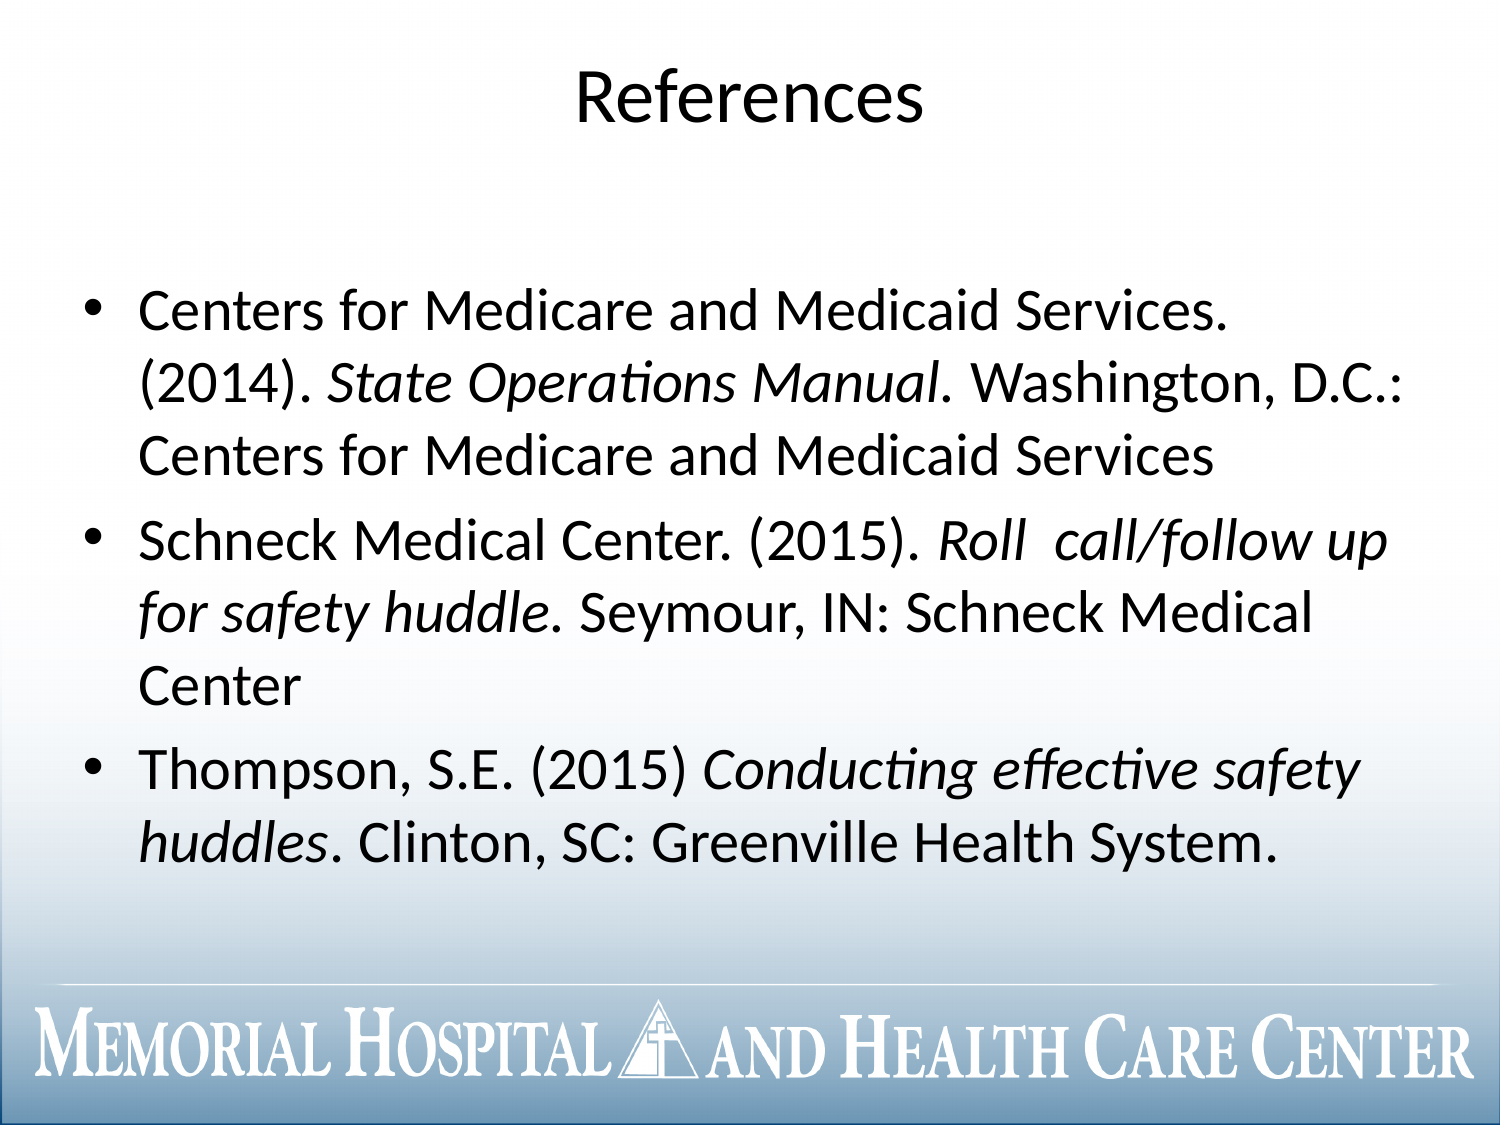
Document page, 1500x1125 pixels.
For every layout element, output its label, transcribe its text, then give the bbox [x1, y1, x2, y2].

picture [0, 0, 1500, 1125]
title References [74, 44, 1426, 138]
list Centers for Medicare and Medicaid Services. (2014). State Operations Manual. Washington, D.C.: Centers for Medicare and Medicaid Services Schneck Medical Center. (2015). Roll call/follow up for safety huddle. Seymour, IN: Schneck Medical Center Thompson, S.E. (2015) Conducting effective safety huddles. Clinton, SC: Greenville Health System. [74, 261, 1426, 1006]
